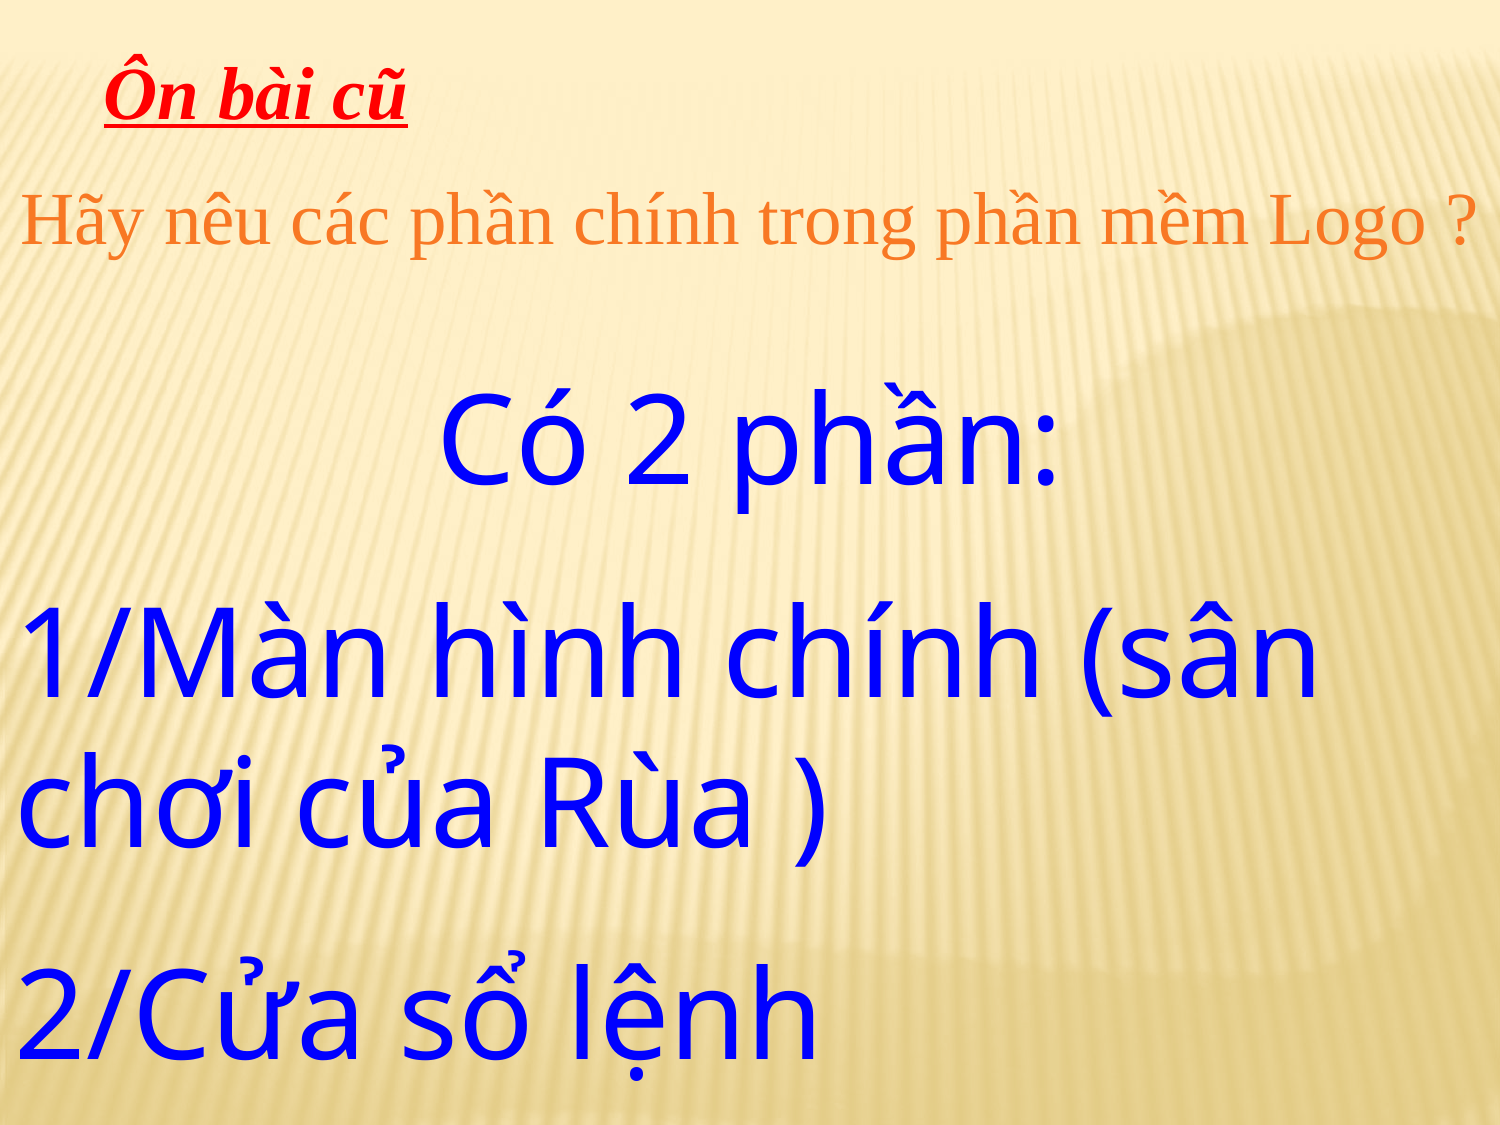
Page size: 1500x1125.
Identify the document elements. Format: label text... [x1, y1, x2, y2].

text_box Có 2 phần: 1/Màn hình chính (sân chơi của Rùa ) 2/Cửa sổ lệnh [0, 352, 1500, 1093]
text_box Hãy nêu các phần chính trong phần mềm Logo ? [0, 162, 1500, 268]
text_box Ôn bài cũ [88, 37, 423, 143]
